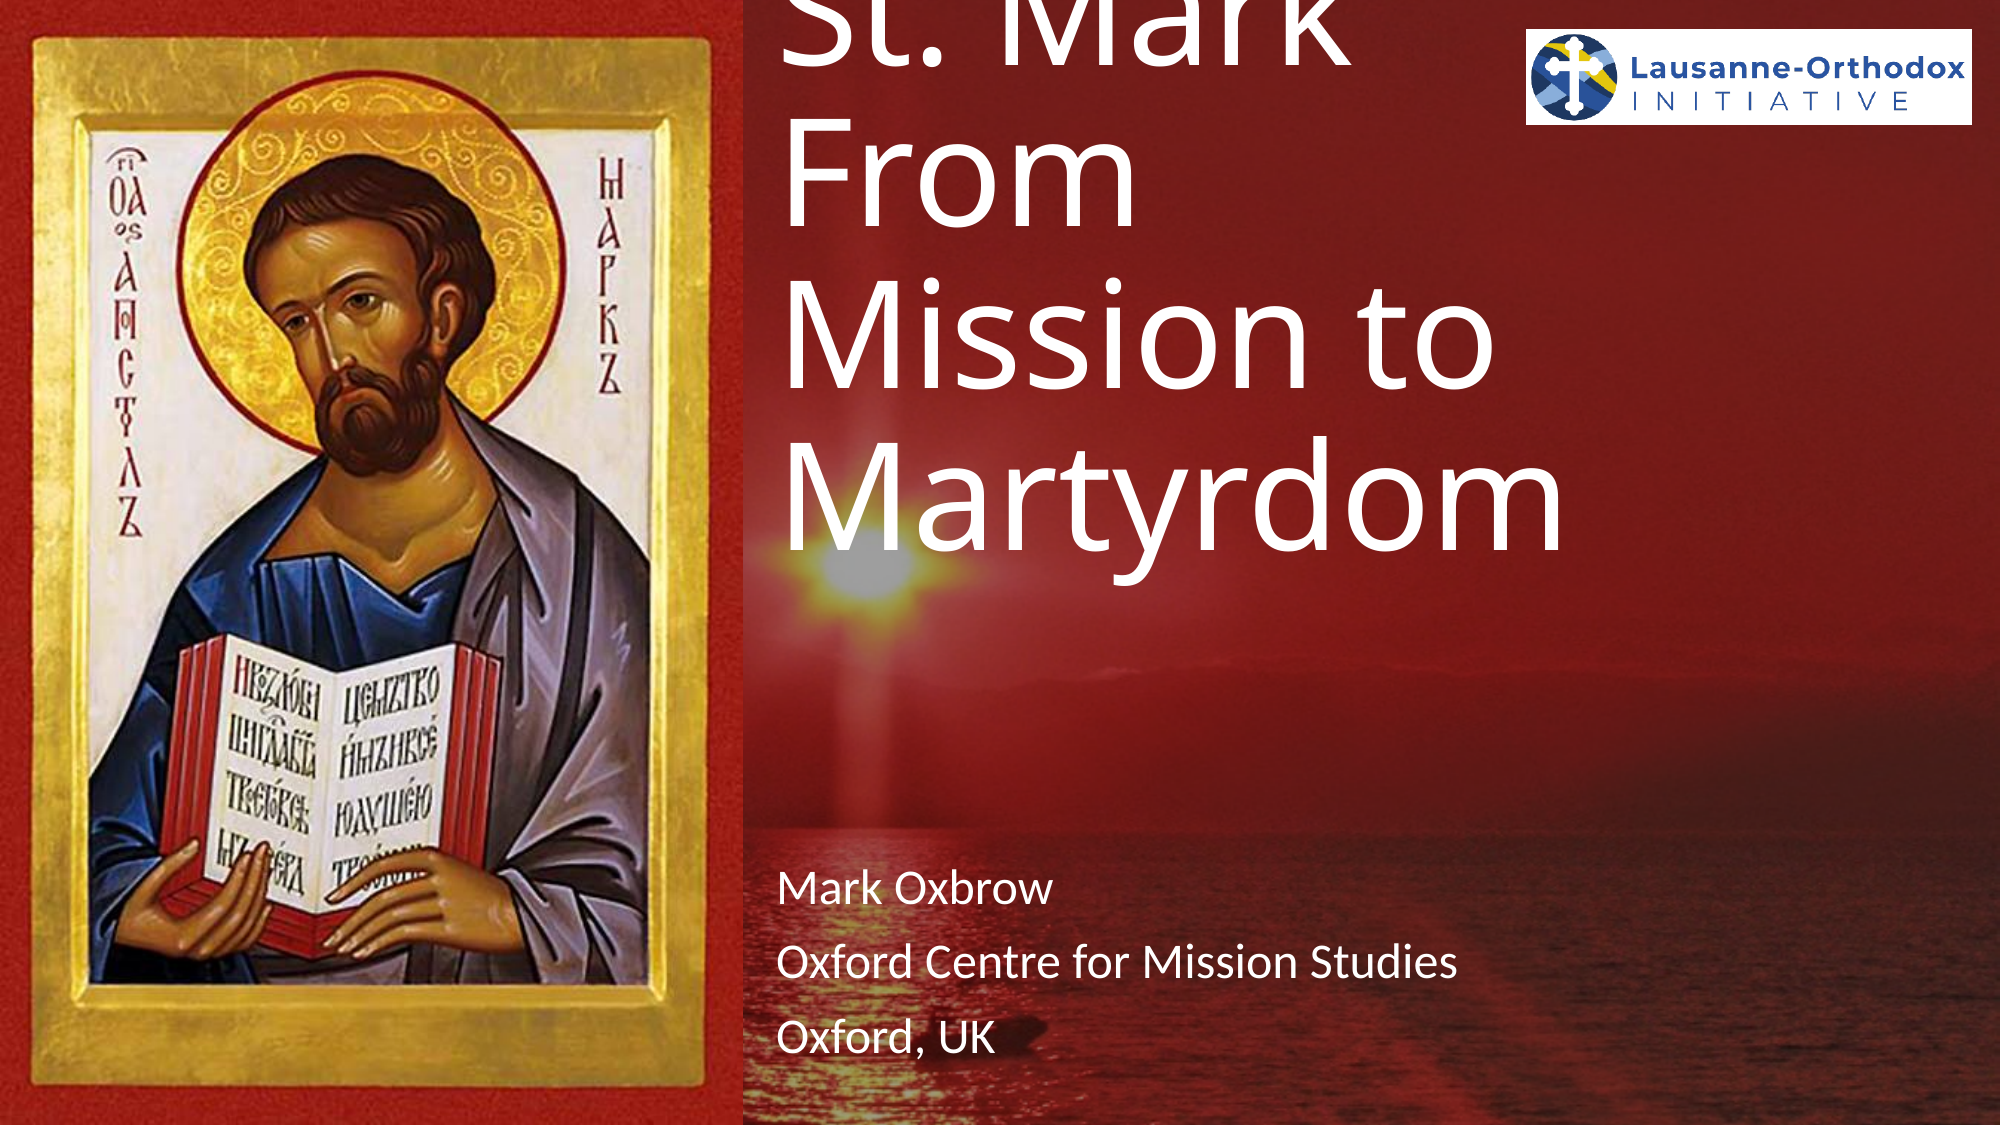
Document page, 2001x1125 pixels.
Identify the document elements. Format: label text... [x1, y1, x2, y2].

subtitle Mark Oxbrow Oxford Centre for Mission Studies Oxford, UK [760, 853, 1750, 1125]
picture [0, 0, 2000, 1125]
title St. Mark From Mission to Martyrdom [760, 199, 1641, 591]
